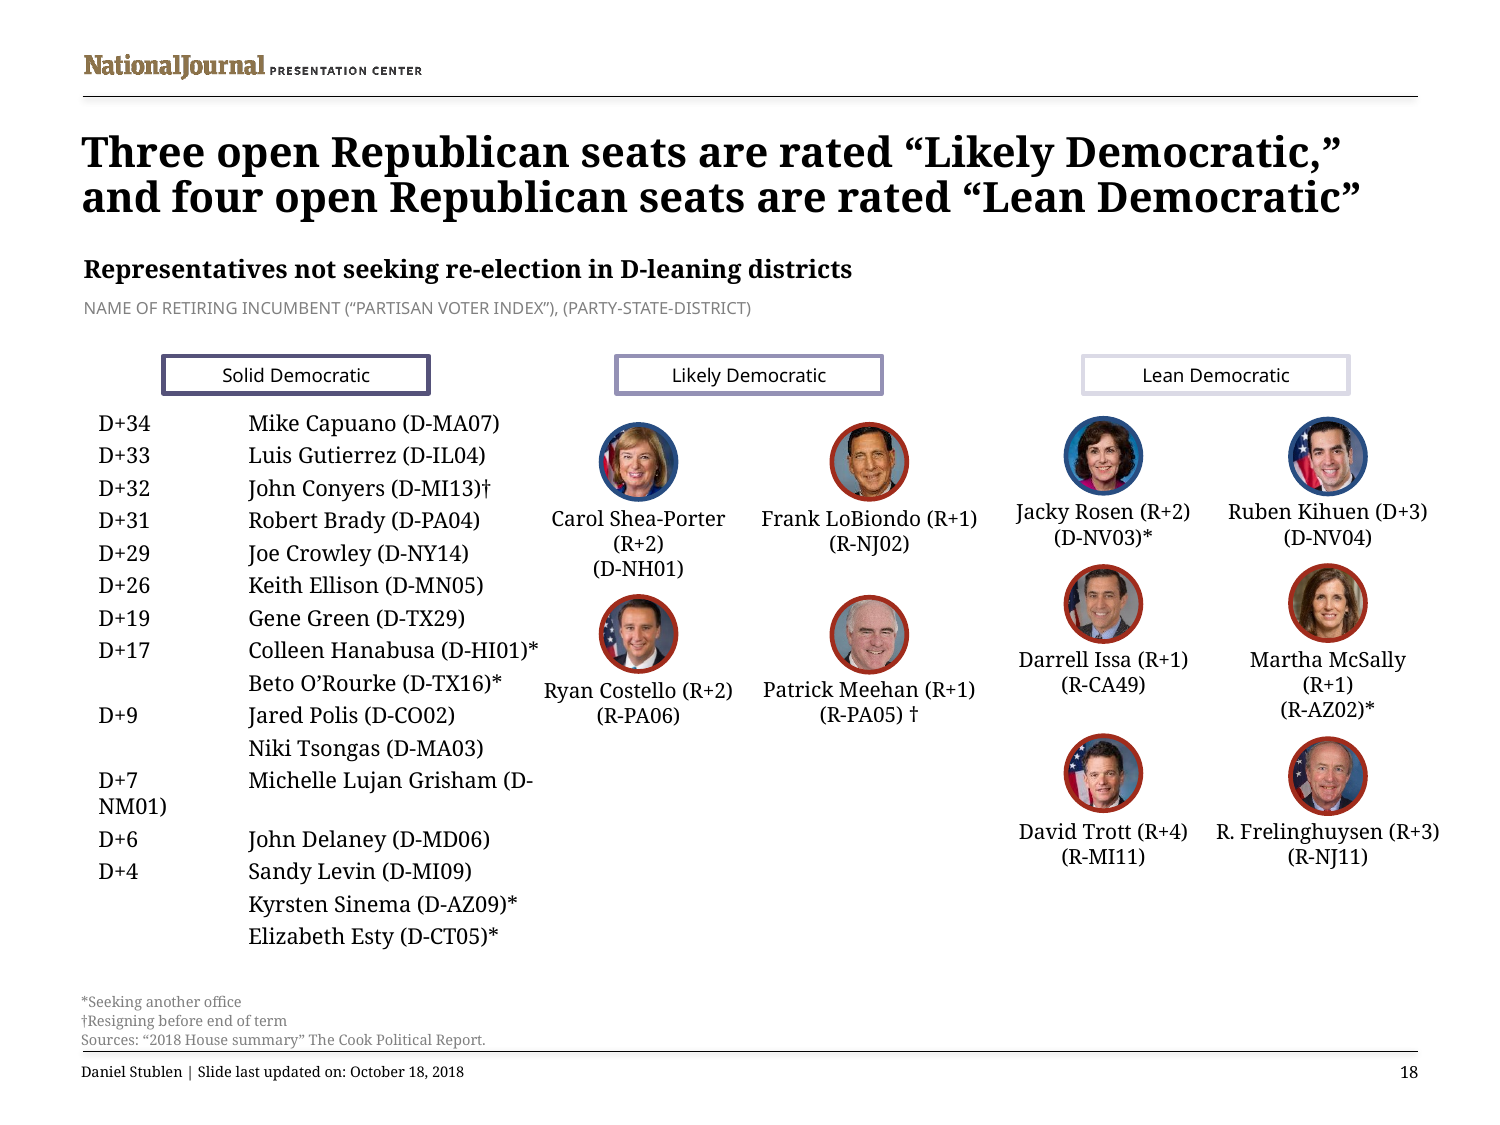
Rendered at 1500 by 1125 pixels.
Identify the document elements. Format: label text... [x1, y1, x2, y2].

text_box David Trott (R+4) (R-MI11) [996, 811, 1211, 877]
picture [600, 596, 677, 672]
text_box Lean Democratic [1083, 355, 1349, 394]
picture [1065, 735, 1142, 811]
text_box R. Frelinghuysen (R+3) (R-NJ11) [1170, 810, 1486, 876]
text_box *Seeking another office †Resigning before end of term Sources: “2018 House summary” The Cook Political Report. [66, 983, 626, 1056]
picture [600, 424, 677, 500]
picture [831, 596, 908, 673]
picture [1290, 418, 1366, 495]
text_box D+34 Mike Capuano (D-MA07) D+33 Luis Gutierrez (D-IL04) D+32 John Conyers (D-MI13)† D+31 Robert Brady (D-PA04) D+29 Joe Crowley (D-NY14) D+26 Keith Ellison (D-MN05) D+19 Gene Green (D-TX29) D+17 Colleen Hanabusa (D-HI01)* Beto O’Rourke (D-TX16)* D+9 Jared Polis (D-CO02) Niki Tsongas (D-MA03) D+7 Michelle Lujan Grisham (D-NM01) D+6 John Delaney (D-MD06) D+4 Sandy Levin (D-MI09) Kyrsten Sinema (D-AZ09)* Elizabeth Esty (D-CT05)* [83, 402, 572, 983]
picture [1065, 566, 1142, 642]
text_box Daniel Stublen | Slide last updated on: October 18, 2018 [66, 1053, 566, 1110]
text_box Likely Democratic [616, 355, 882, 394]
text_box Solid Democratic [163, 355, 429, 394]
text_box Frank LoBiondo (R+1) (R-NJ02) [745, 498, 994, 563]
picture [1065, 418, 1142, 494]
text_box NAME OF RETIRING INCUMBENT (“PARTISAN VOTER INDEX”), (PARTY-STATE-DISTRICT) [69, 290, 857, 326]
text_box Jacky Rosen (R+2) (D-NV03)* [987, 491, 1219, 557]
slide_number 18 [1083, 1054, 1434, 1115]
text_box Patrick Meehan (R+1) (R-PA05) † [746, 669, 992, 735]
text_box Darrell Issa (R+1) (R-CA49) [987, 639, 1208, 704]
text_box Representatives not seeking re-election in D-leaning districts [68, 245, 1419, 291]
text_box Martha McSally (R+1) (R-AZ02)* [1208, 639, 1447, 730]
picture [1290, 565, 1366, 641]
picture [82, 44, 425, 91]
picture [831, 424, 908, 500]
text_box Carol Shea-Porter (R+2) (D-NH01) [510, 498, 767, 588]
picture [1290, 738, 1366, 814]
text_box Ryan Costello (R+2) (R-PA06) [523, 670, 746, 735]
text_box Ruben Kihuen (D+3) (D-NV04) [1219, 491, 1447, 557]
text_box Three open Republican seats are rated “Likely Democratic,” and four open Republican seats are rated “Lean Democratic” [66, 124, 1446, 224]
